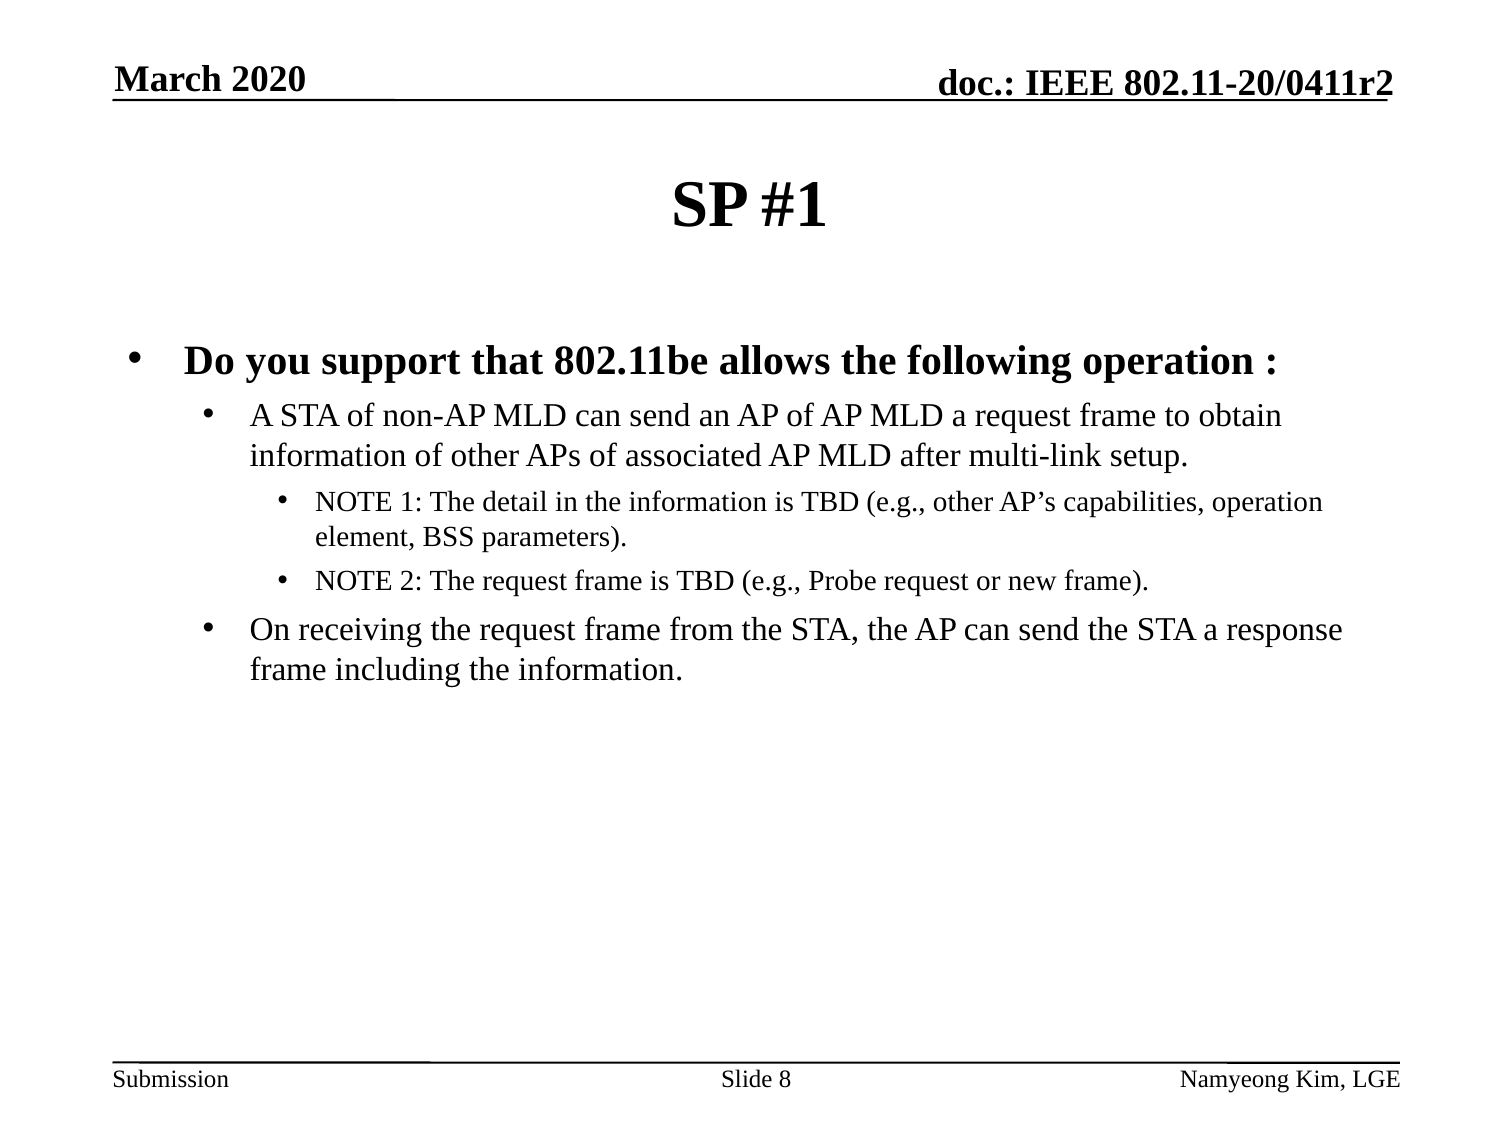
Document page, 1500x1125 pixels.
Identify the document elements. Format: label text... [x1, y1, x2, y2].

list Do you support that 802.11be allows the following operation : A STA of non-AP MLD can send an AP of AP MLD a request frame to obtain information of other APs of associated AP MLD after multi-link setup. NOTE 1: The detail in the information is TBD (e.g., other AP’s capabilities, operation element, BSS parameters). NOTE 2: The request frame is TBD (e.g., Probe request or new frame). On receiving the request frame from the STA, the AP can send the STA a response frame including the information. [112, 324, 1388, 1000]
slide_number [114, 54, 423, 100]
title SP #1 [112, 112, 1388, 288]
footer Namyeong Kim, LGE [878, 1061, 1402, 1093]
slide_number Slide 8 [712, 1061, 800, 1123]
